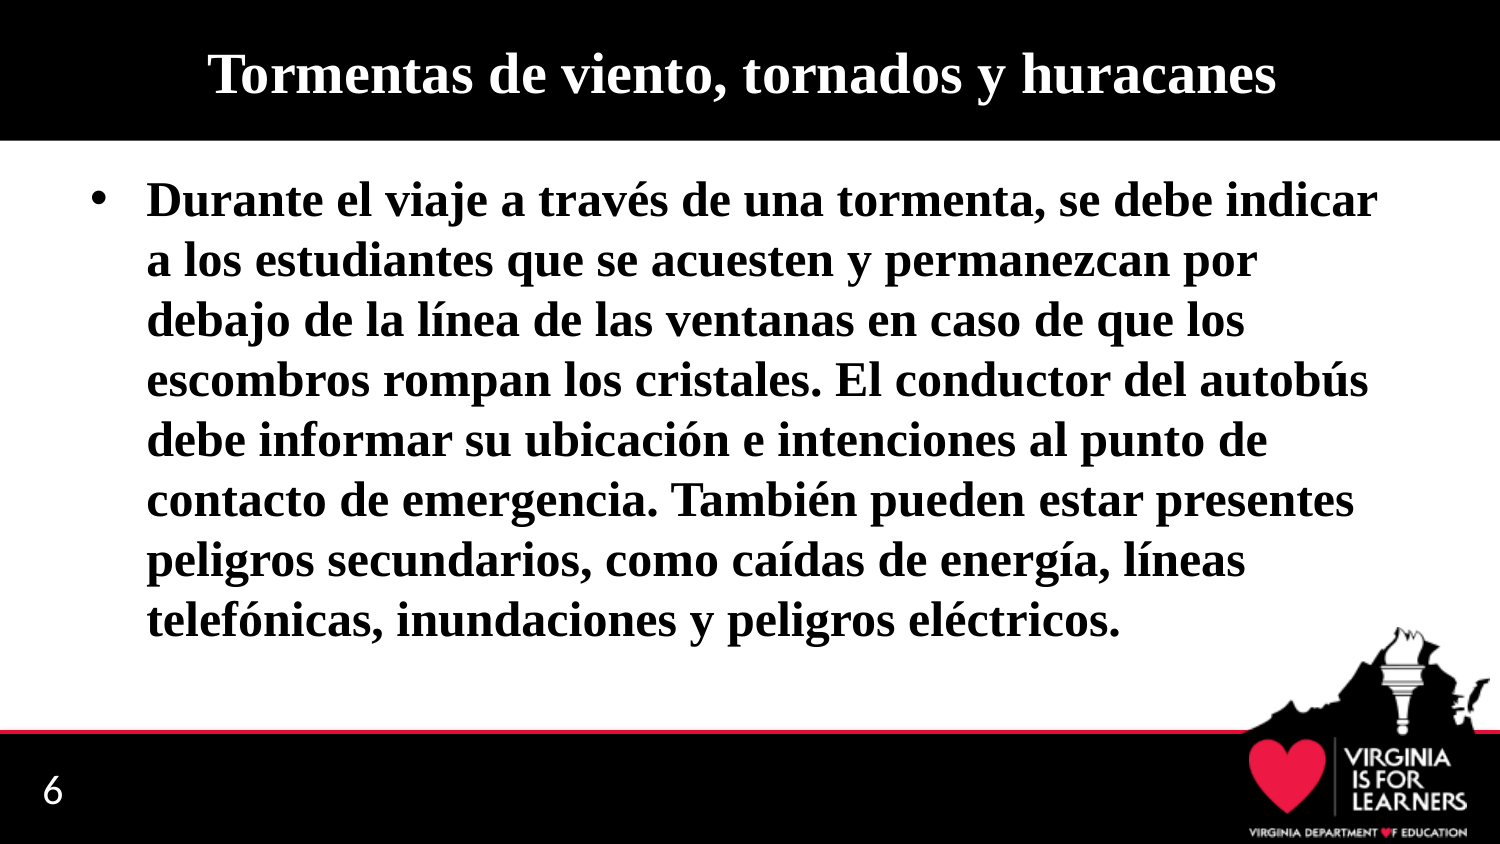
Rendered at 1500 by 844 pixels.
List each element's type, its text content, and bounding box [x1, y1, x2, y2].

title Tormentas de viento, tornados y huracanes [0, 0, 1500, 141]
picture [1240, 627, 1490, 736]
list Durante el viaje a través de una tormenta, se debe indicar a los estudiantes que se acuesten y permanezcan por debajo de la línea de las ventanas en caso de que los escombros rompan los cristales. El conductor del autobús debe informar su ubicación e intenciones al punto de contacto de emergencia. También pueden estar presentes peligros secundarios, como caídas de energía, líneas telefónicas, inundaciones y peligros eléctricos. [75, 159, 1425, 710]
picture [1249, 737, 1467, 838]
